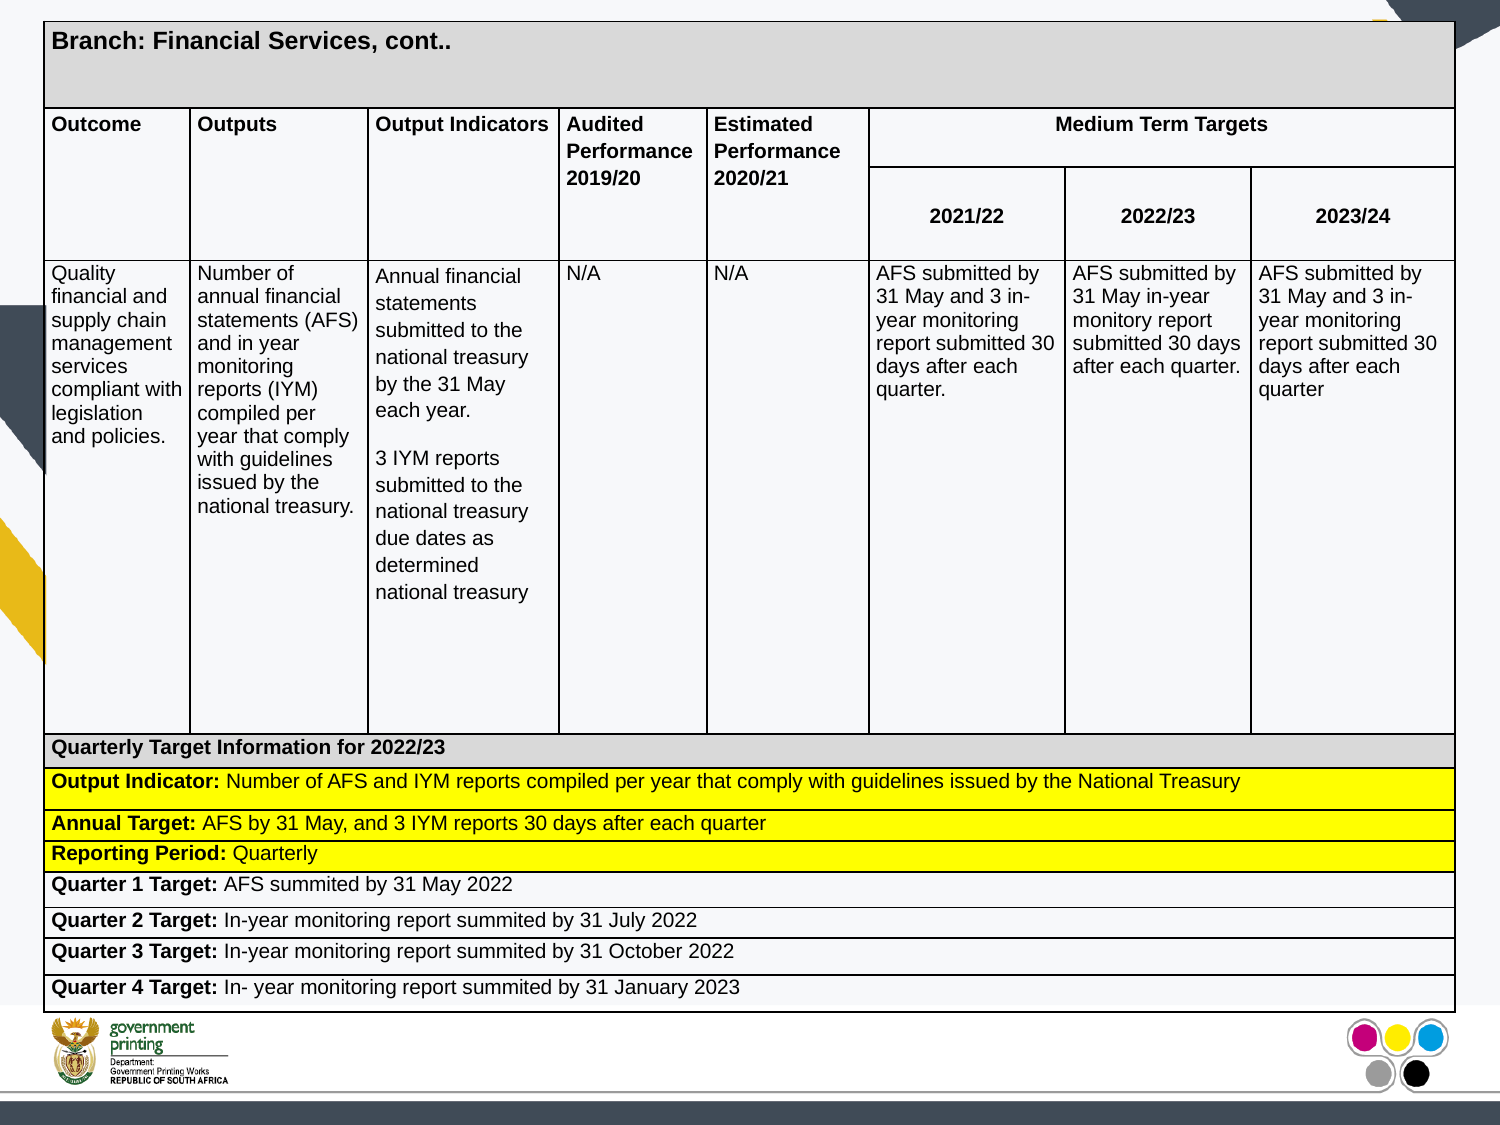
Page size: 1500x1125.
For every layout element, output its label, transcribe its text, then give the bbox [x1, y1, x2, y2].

table_cell N/A [708, 261, 868, 733]
table_cell Medium Term Targets [870, 109, 1454, 166]
table_cell Outputs [191, 109, 367, 260]
table_cell 2022/23 [1066, 168, 1250, 260]
table_cell Annual Target: AFS by 31 May, and 3 IYM reports 30 days after each quarter [45, 811, 1454, 840]
table_cell Output Indicator: Number of AFS and IYM reports compiled per year that comply with guidelines issued by the National Treasury [45, 769, 1454, 809]
table_cell Audited Performance 2019/20 [560, 109, 706, 260]
table_cell Estimated Performance 2020/21 [708, 109, 868, 260]
table_cell N/A [560, 261, 706, 733]
table_cell Quality financial and supply chain management services compliant with legislation and policies. [45, 261, 189, 733]
table_cell Quarter 2 Target: In-year monitoring report summited by 31 July 2022 [45, 908, 1454, 937]
table_cell AFS submitted by 31 May in-year monitory report submitted 30 days after each quarter. [1066, 261, 1250, 733]
table_cell Reporting Period: Quarterly [45, 842, 1454, 871]
table_cell Outcome [45, 109, 189, 260]
table_cell 2023/24 [1252, 168, 1454, 260]
table_cell 2021/22 [870, 168, 1064, 260]
table_cell AFS submitted by 31 May and 3 in-year monitoring report submitted 30 days after each quarter. [870, 261, 1064, 733]
table_cell Number of annual financial statements (AFS) and in year monitoring reports (IYM) compiled per year that comply with guidelines issued by the national treasury. [191, 261, 367, 733]
table_cell Quarterly Target Information for 2022/23 [45, 735, 1454, 767]
picture [0, 0, 1500, 1125]
table_cell Output Indicators [369, 109, 558, 260]
table_header Branch: Financial Services, cont.. [45, 22, 1454, 107]
table_cell Quarter 3 Target: In-year monitoring report summited by 31 October 2022 [45, 939, 1454, 974]
table_cell Quarter 4 Target: In- year monitoring report summited by 31 January 2023 [45, 976, 1454, 1011]
table_cell Annual financial statements submitted to the national treasury by the 31 May each year. 3 IYM reports submitted to the national treasury due dates as determined national treasury [369, 261, 558, 733]
table_cell AFS submitted by 31 May and 3 in-year monitoring report submitted 30 days after each quarter [1252, 261, 1454, 733]
table_cell Quarter 1 Target: AFS summited by 31 May 2022 [45, 873, 1454, 907]
